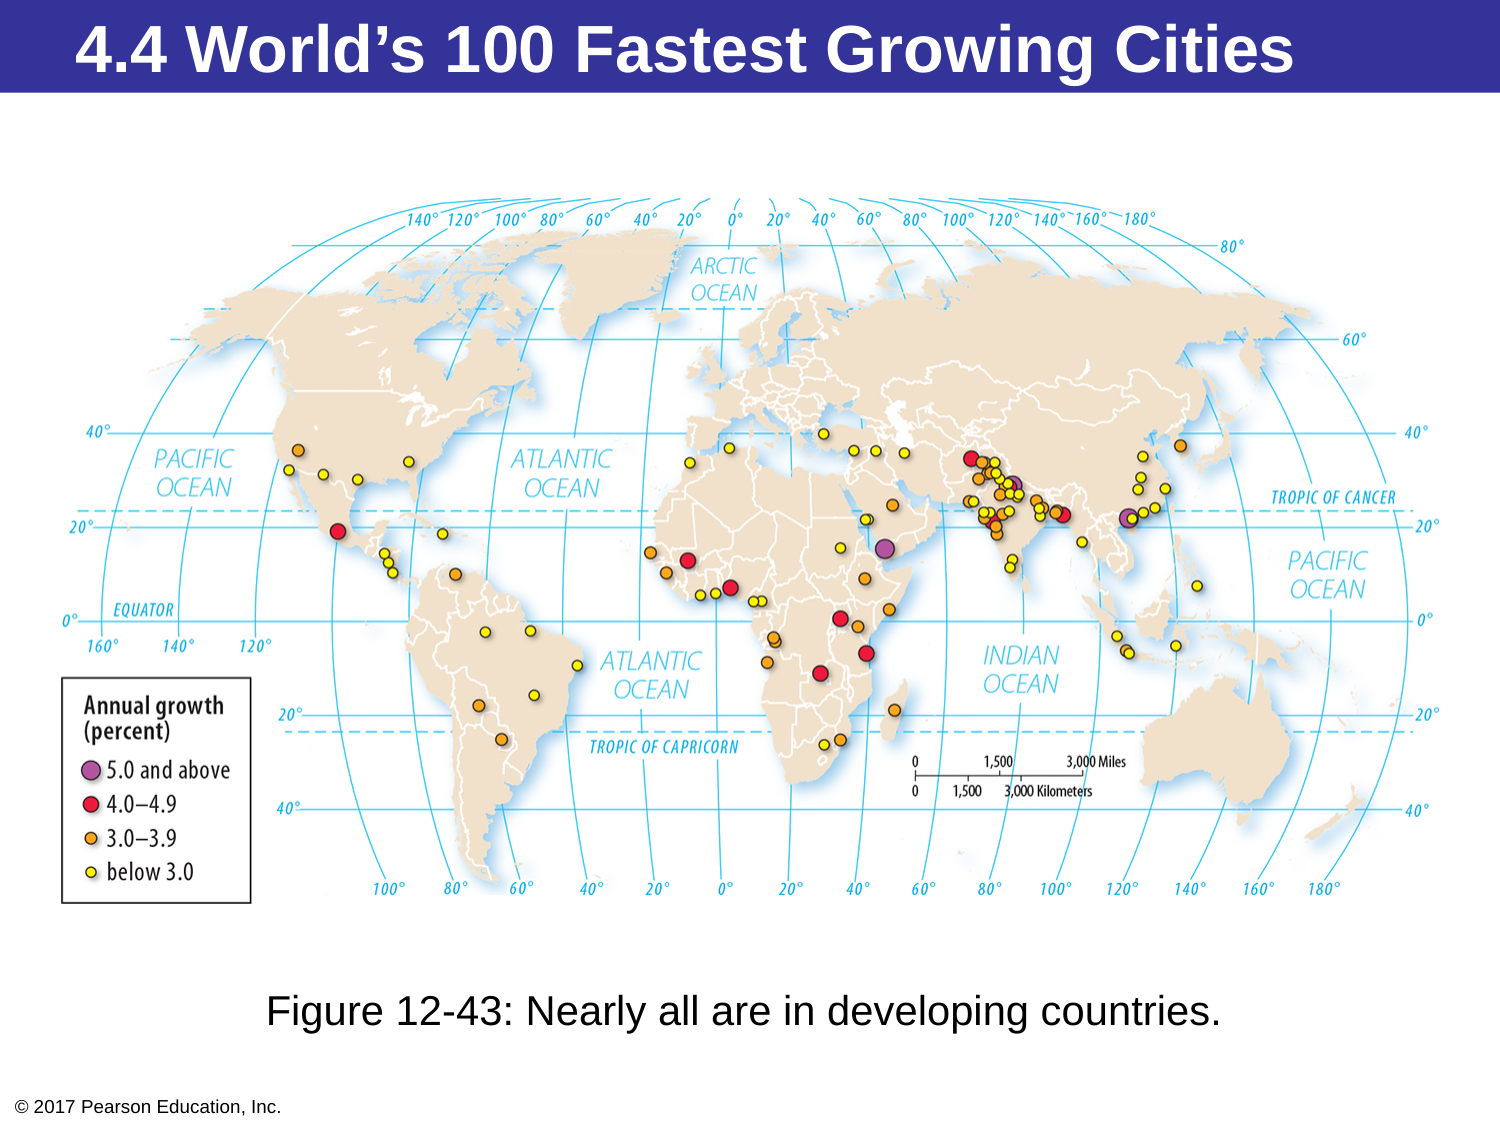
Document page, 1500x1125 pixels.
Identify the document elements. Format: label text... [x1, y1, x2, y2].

text_box Figure 12-43: Nearly all are in developing countries. [119, 976, 1381, 1042]
picture [49, 187, 1451, 911]
text_box 4.4 World’s 100 Fastest Growing Cities [0, 0, 1500, 93]
